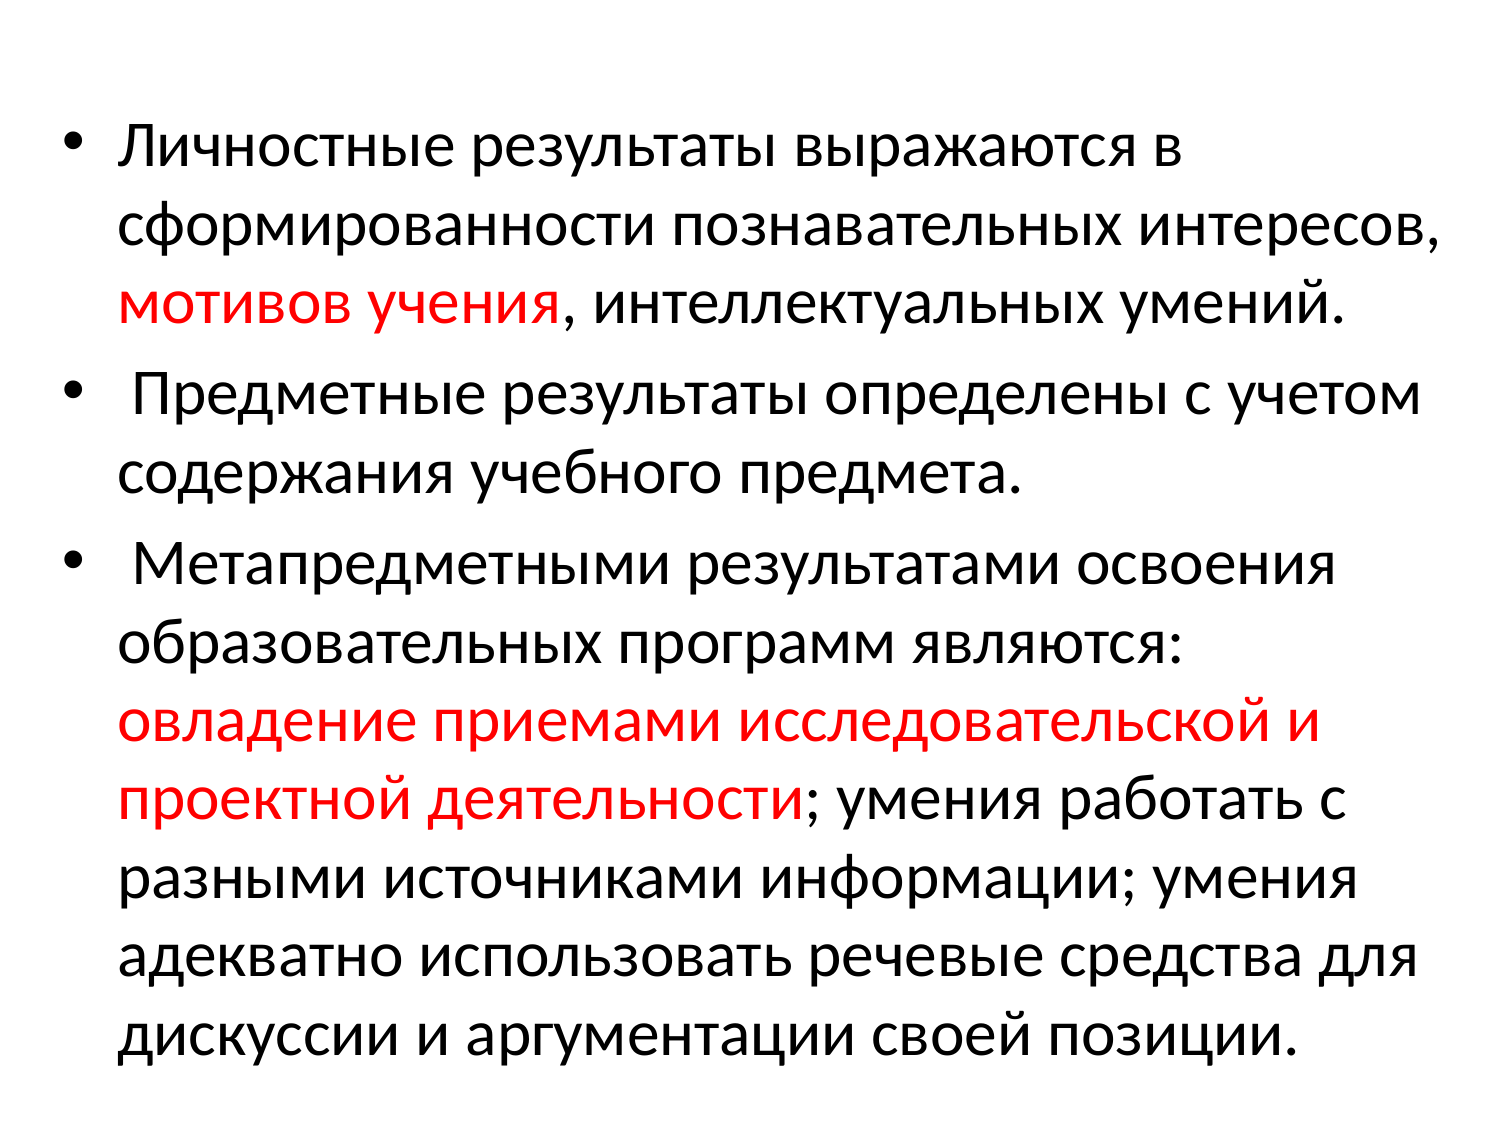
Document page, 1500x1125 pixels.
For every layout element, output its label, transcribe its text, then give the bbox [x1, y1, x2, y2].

list Личностные результаты выражаются в сформированности познавательных интересов, мотивов учения, интеллектуальных умений. Предметные результаты определены с учетом содержания учебного предмета. Метапредметными результатами освоения образовательных программ являются: овладение приемами исследовательской и проектной деятельности; умения работать с разными источниками информации; умения адекватно использовать речевые средства для дискуссии и аргументации своей позиции. [46, 93, 1465, 1090]
